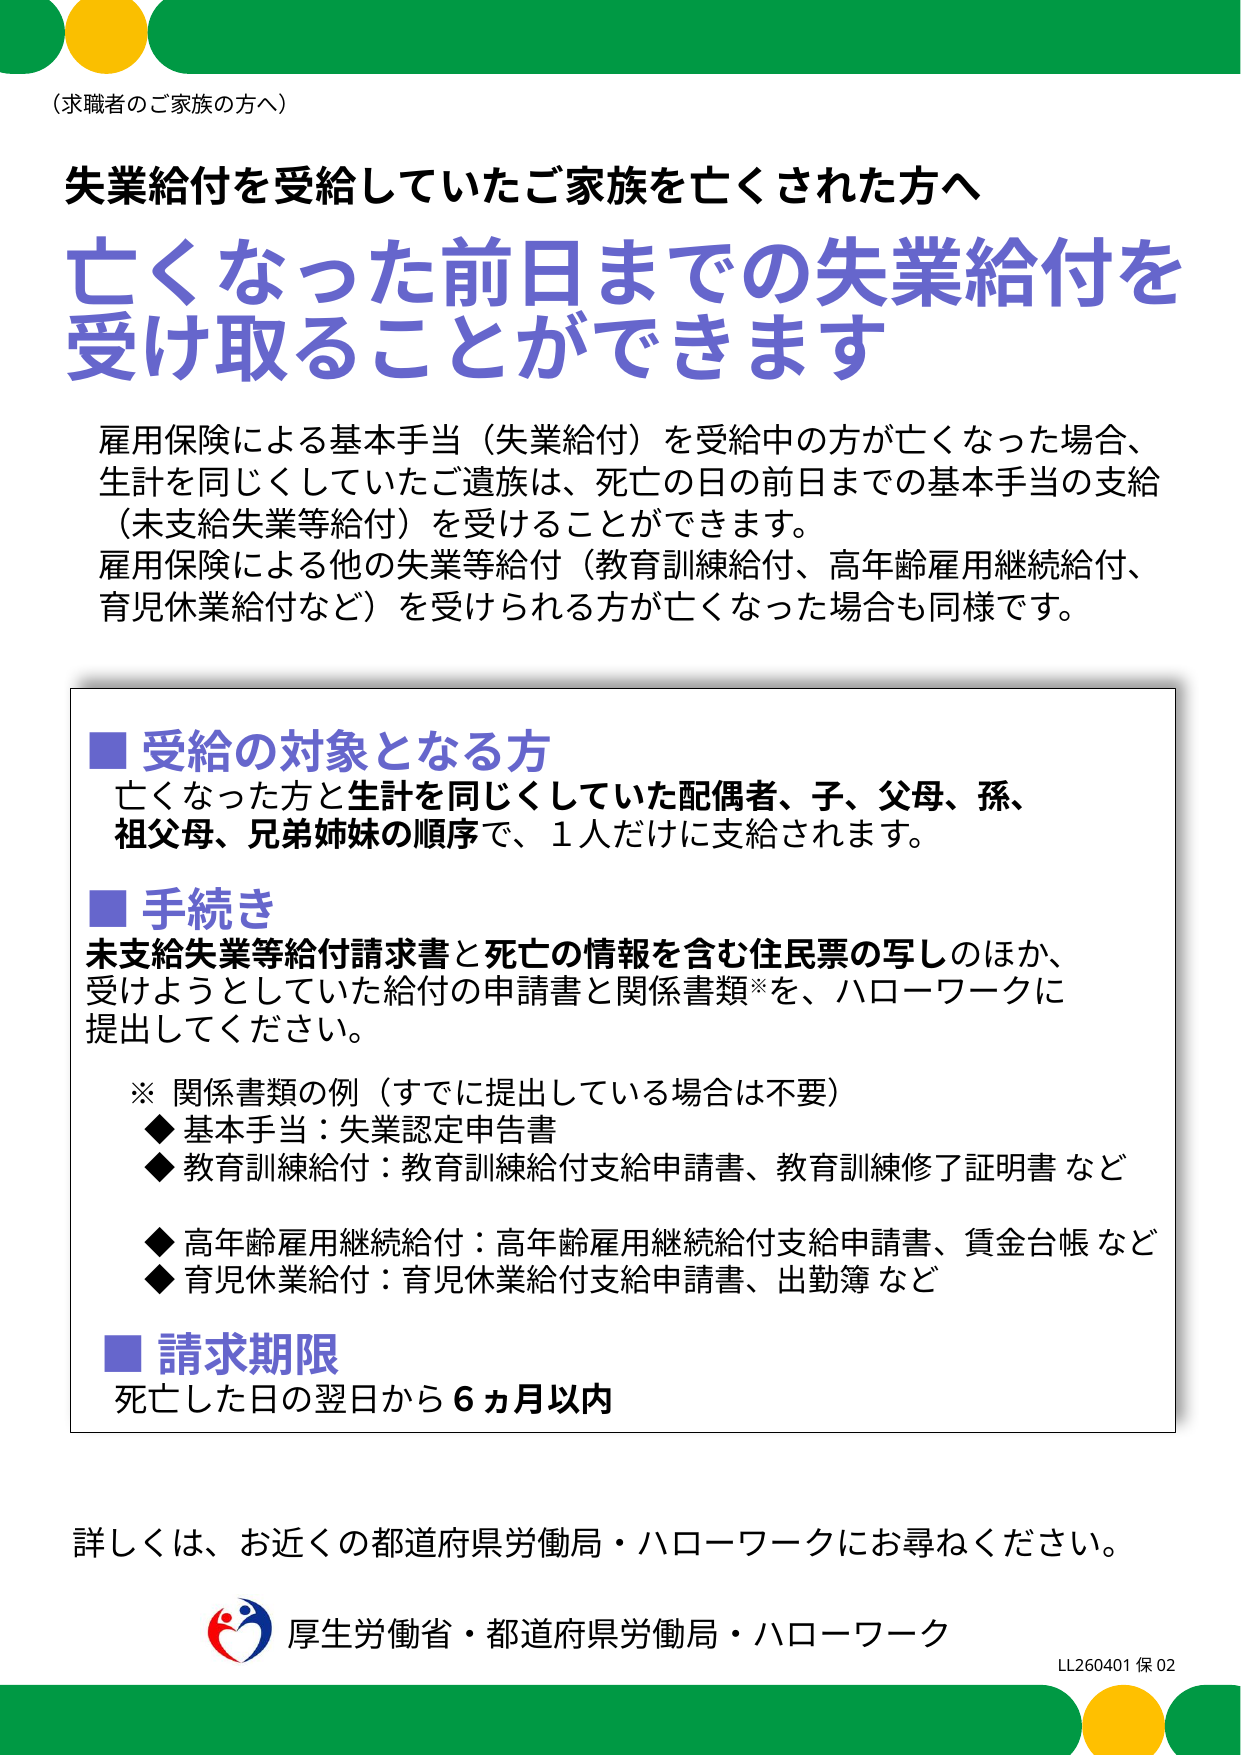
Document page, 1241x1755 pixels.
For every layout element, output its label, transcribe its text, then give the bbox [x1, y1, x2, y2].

text_box ■受給の対象となる方 亡くなった方と生計を同じくしていた配偶者、子、父母、孫、 祖父母、兄弟姉妹の順序で、１人だけに支給されます。 ■手続き 未支給失業等給付請求書と死亡の情報を含む住民票の写しのほか、 受けようとしていた給付の申請書と関係書類※を、ハローワークに 提出してください。 ※ 関係書類の例（すでに提出している場合は不要） ◆基本手当：失業認定申告書 ◆教育訓練給付：教育訓練給付支給申請書、教育訓練修了証明書 など ◆高年齢雇用継続給付：高年齢雇用継続給付支給申請書、賃金台帳 など ◆育児休業給付：育児休業給付支給申請書、出勤簿 など ■請求期限 死亡した日の翌日から６ヵ月以内 [68, 686, 1178, 1434]
text_box 雇用保険による基本手当（失業給付）を受給中の方が亡くなった場合、 生計を同じくしていたご遺族は、死亡の日の前日までの基本手当の支給 （未支給失業等給付）を受けることができます。 雇用保険による他の失業等給付（教育訓練給付、高年齢雇用継続給付、 育児休業給付など）を受けられる方が亡くなった場合も同様です。 [86, 418, 1182, 651]
text_box 詳しくは、お近くの都道府県労働局・ハローワークにお尋ねください。 [57, 1514, 1180, 1570]
text_box LL260401保02 [992, 1646, 1241, 1682]
text_box [0, 0, 65, 74]
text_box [200, 1594, 1011, 1666]
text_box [0, 1684, 1241, 1755]
text_box 失業給付を受給していたご家族を亡くされた方へ 亡くなった前日までの失業給付を 受け取ることができます [48, 169, 1227, 418]
text_box [65, 0, 148, 74]
text_box [147, 0, 1241, 74]
text_box （求職者のご家族の方へ） [39, 97, 312, 121]
